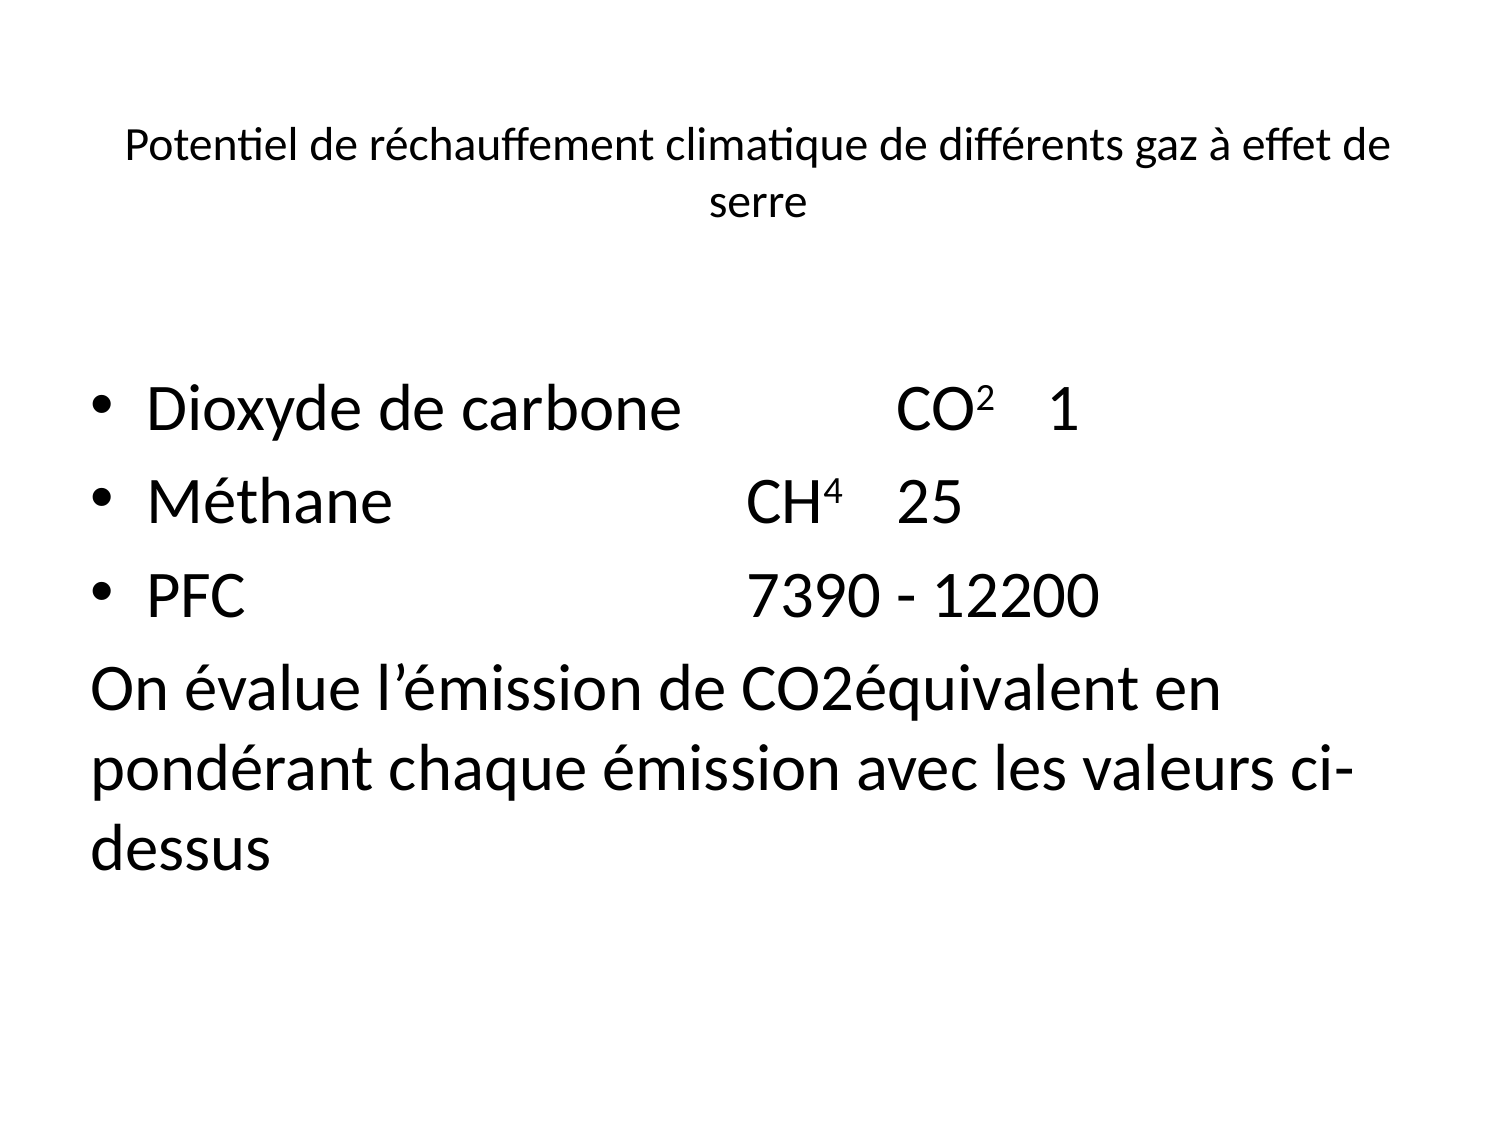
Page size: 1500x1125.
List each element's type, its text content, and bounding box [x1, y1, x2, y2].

title Potentiel de réchauffement climatique de différents gaz à effet de serre [83, 104, 1434, 293]
list Dioxyde de carbone CO2 1 Méthane CH4 25 PFC 7390 - 12200 On évalue l’émission de CO2équivalent en pondérant chaque émission avec les valeurs ci-dessus [75, 262, 1425, 1005]
